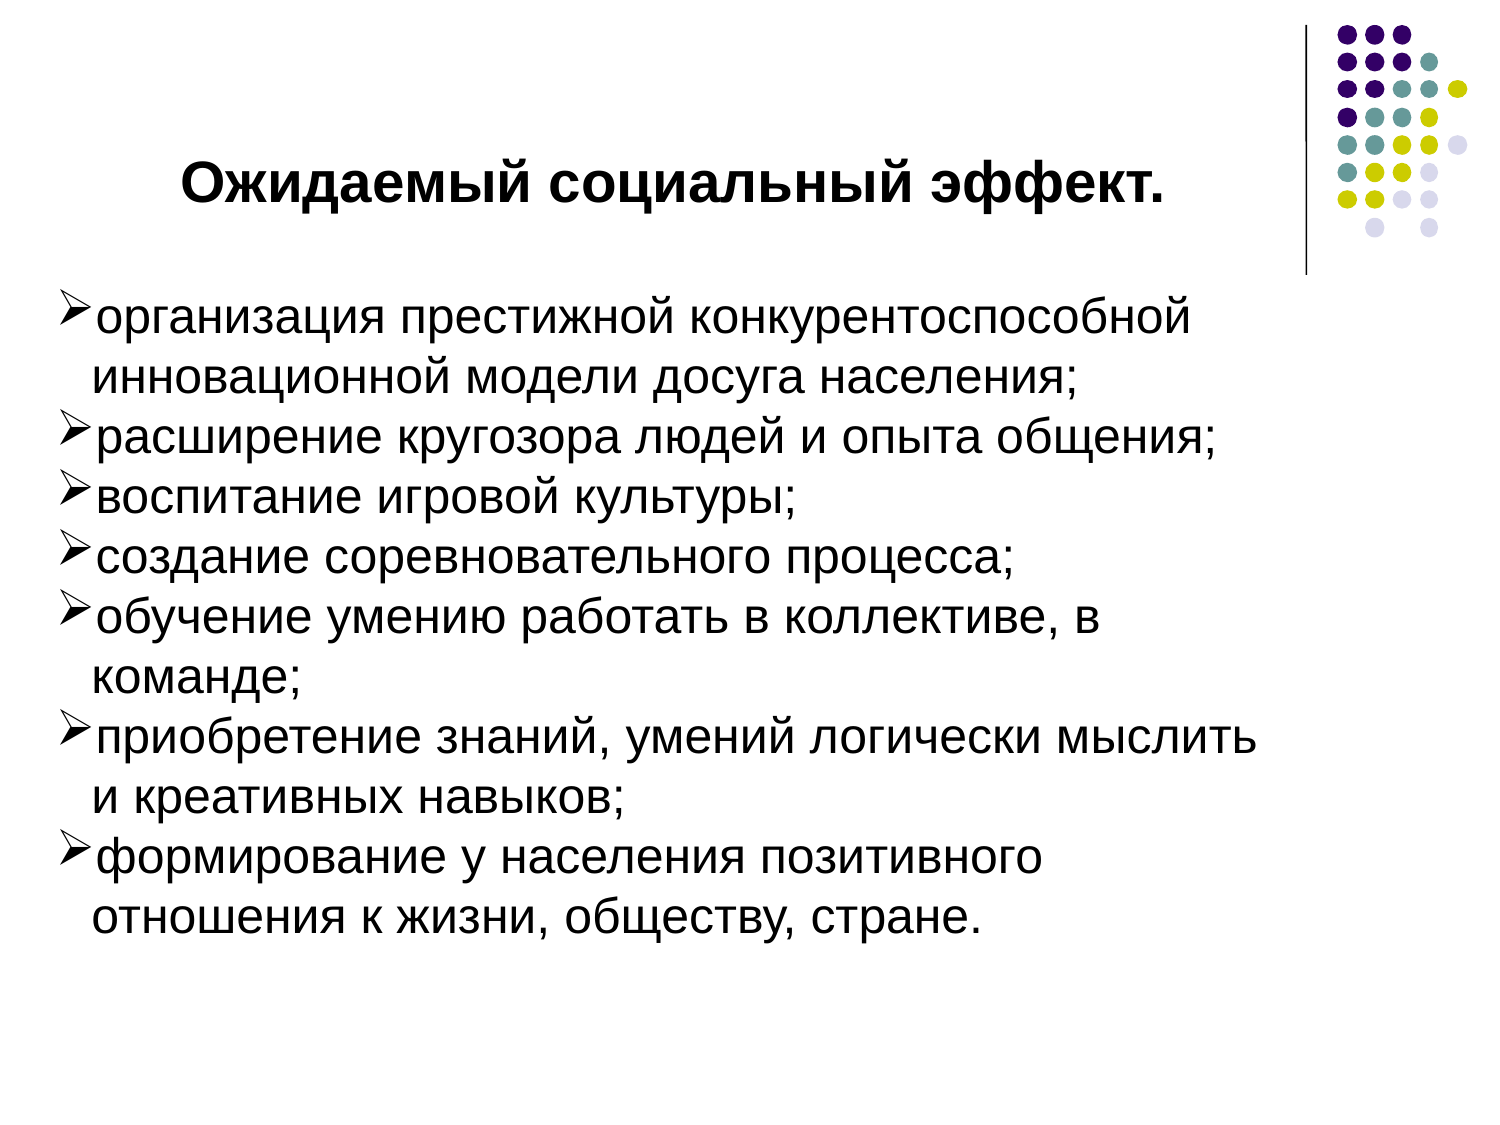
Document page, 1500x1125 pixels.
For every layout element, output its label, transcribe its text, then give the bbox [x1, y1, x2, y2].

text_box Ожидаемый социальный эффект. организация престижной конкурентоспособной инновационной модели досуга населения; расширение кругозора людей и опыта общения; воспитание игровой культуры; создание соревновательного процесса; обучение умению работать в коллективе, в команде; приобретение знаний, умений логически мыслить и креативных навыков; формирование у населения позитивного отношения к жизни, обществу, стране. [41, 136, 1306, 951]
